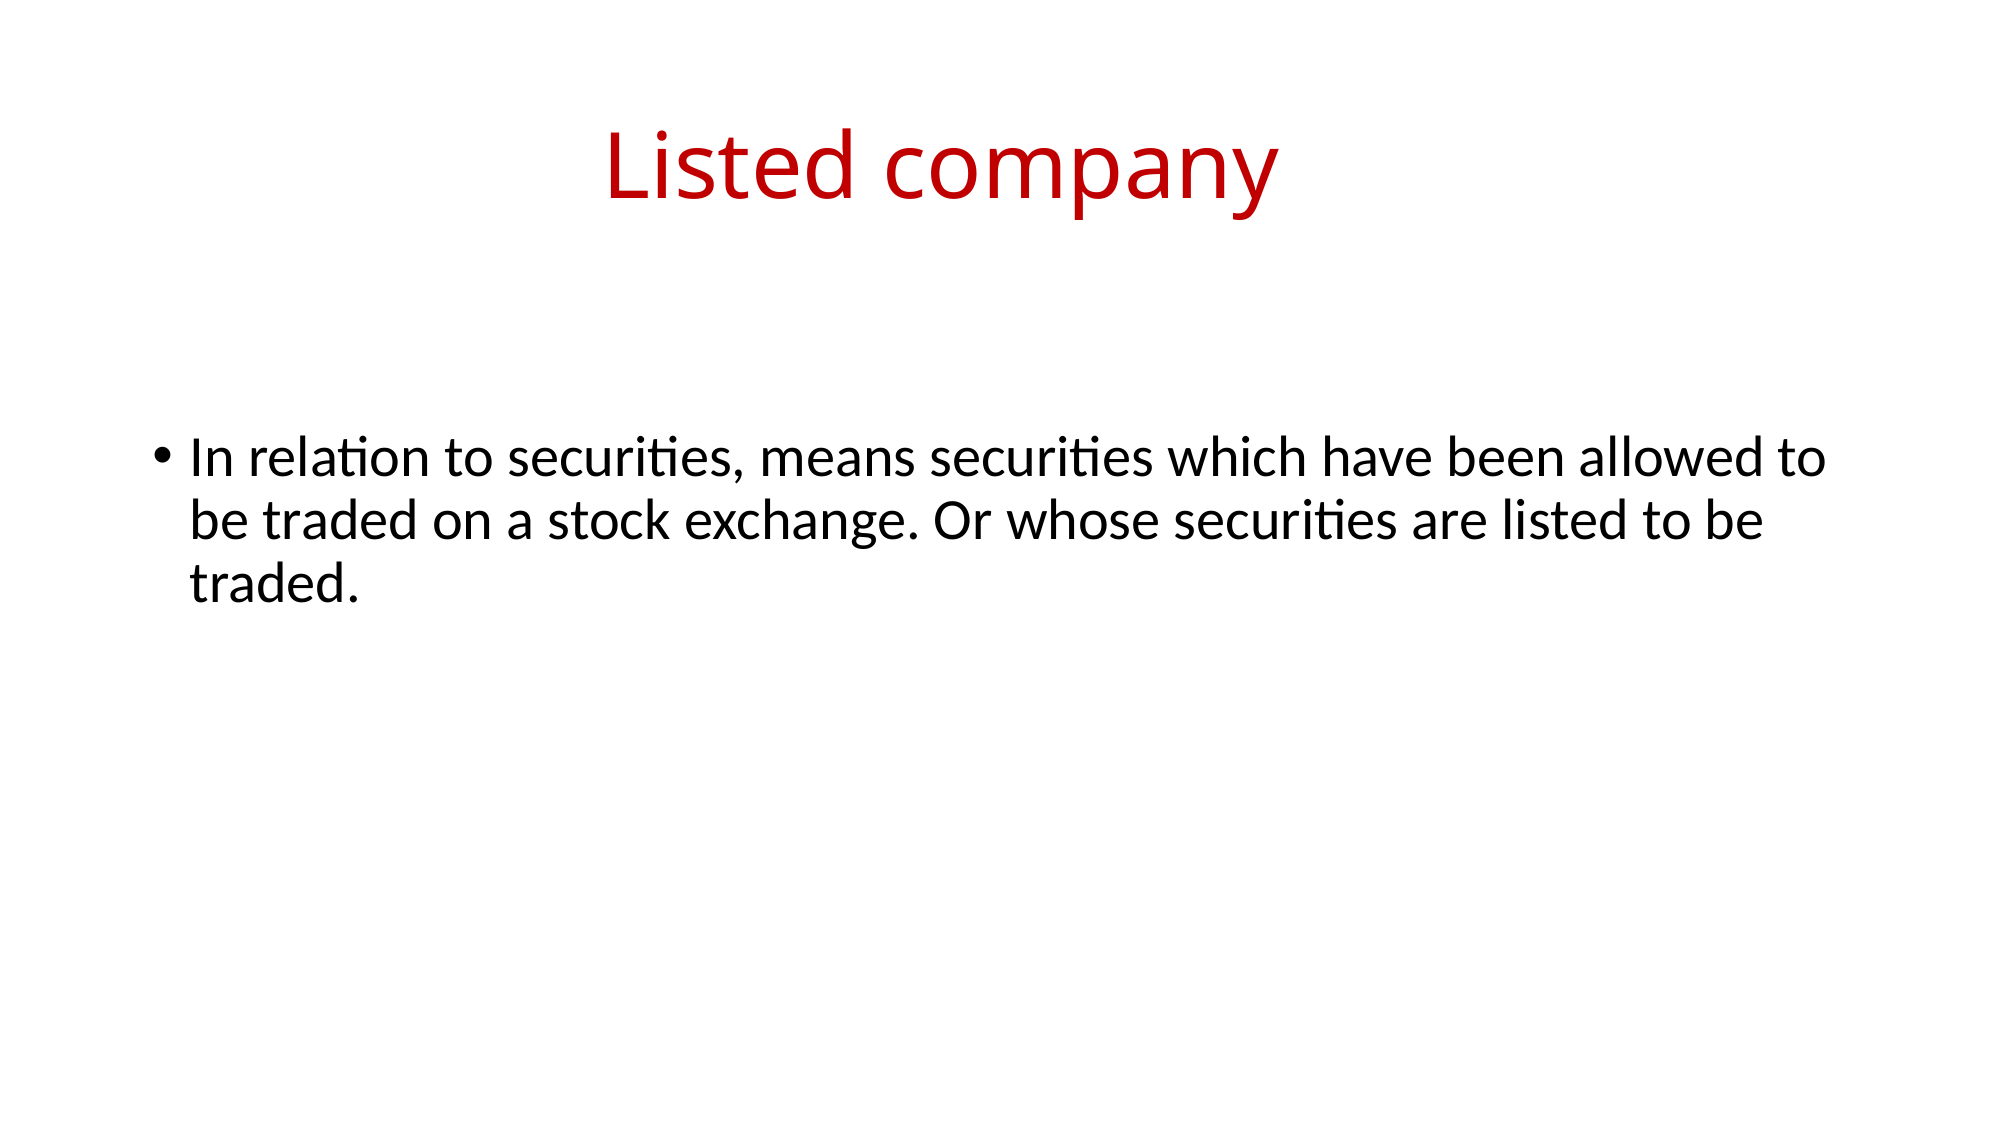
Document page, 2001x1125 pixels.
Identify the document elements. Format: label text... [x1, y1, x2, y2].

list In relation to securities, means securities which have been allowed to be traded on a stock exchange. Or whose securities are listed to be traded. [137, 418, 1863, 1014]
title Listed company [137, 59, 1863, 278]
